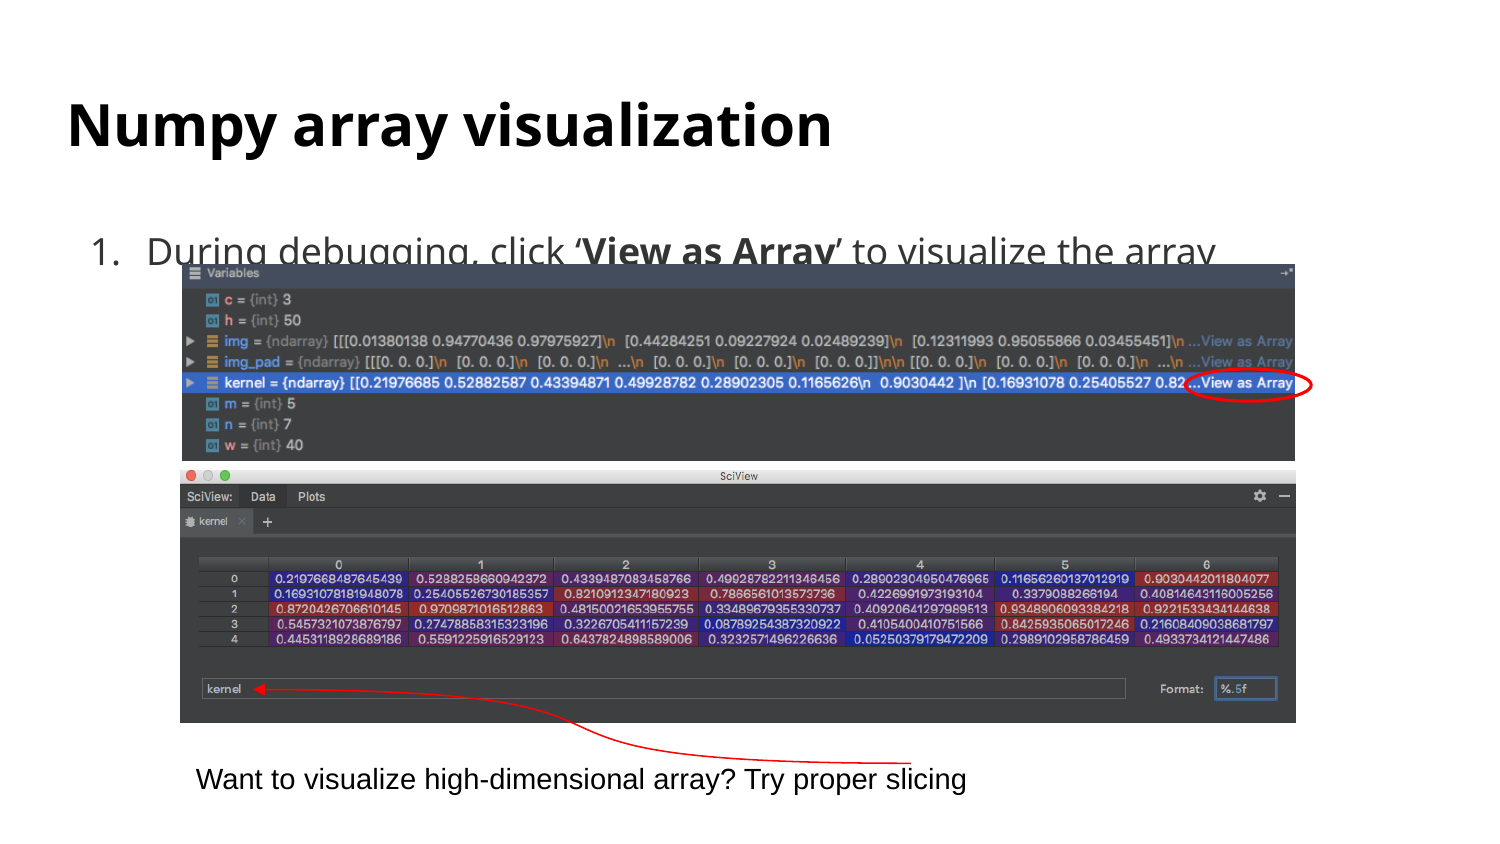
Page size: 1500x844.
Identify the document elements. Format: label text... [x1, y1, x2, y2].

list During debugging, click ‘View as Array’ to visualize the array [55, 190, 1454, 751]
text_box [252, 689, 912, 764]
picture [180, 470, 1296, 723]
picture [181, 264, 1295, 462]
text_box Want to visualize high-dimensional array? Try proper slicing [180, 745, 1132, 813]
title Numpy array visualization [51, 72, 1449, 167]
text_box [1299, 375, 1312, 395]
